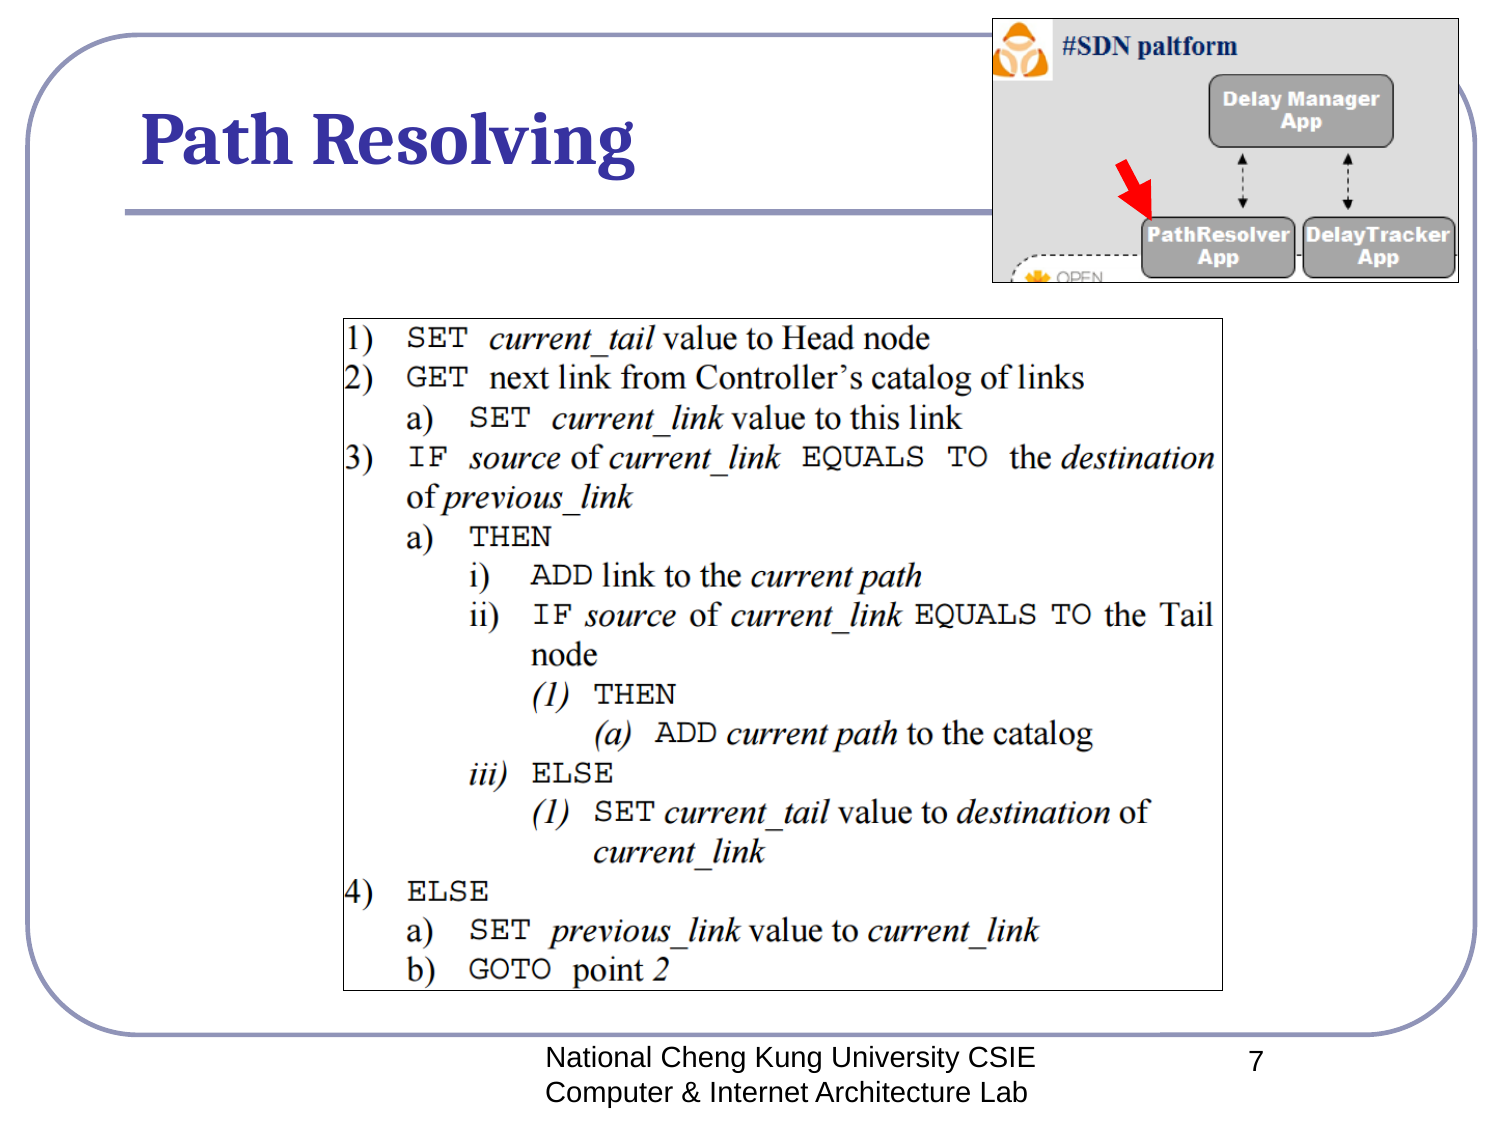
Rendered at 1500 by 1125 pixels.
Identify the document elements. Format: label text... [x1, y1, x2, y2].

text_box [1120, 161, 1152, 222]
picture [991, 18, 1459, 283]
footer National Cheng Kung University CSIE Computer & Internet Architecture Lab [466, 1030, 1117, 1107]
picture [343, 318, 1223, 992]
title Path Resolving [125, 90, 986, 188]
slide_number 7 [1124, 1034, 1388, 1111]
